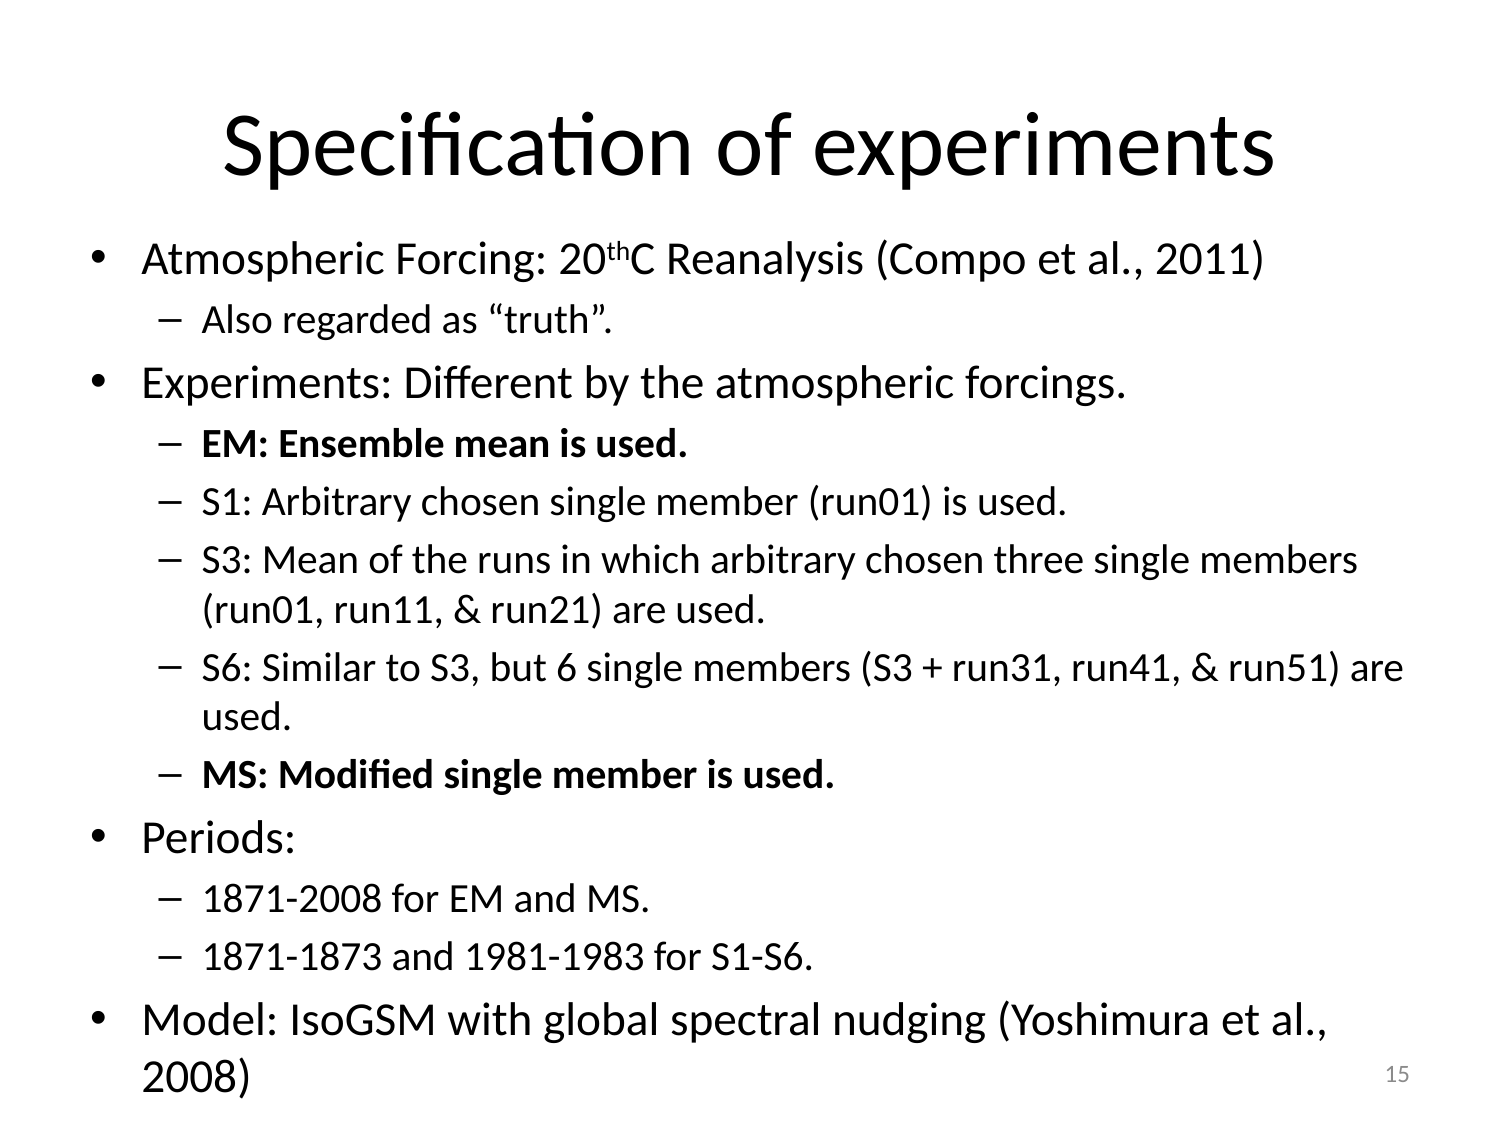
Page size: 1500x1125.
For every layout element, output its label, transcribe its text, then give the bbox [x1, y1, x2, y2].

list Atmospheric Forcing: 20thC Reanalysis (Compo et al., 2011) Also regarded as “truth”. Experiments: Different by the atmospheric forcings. EM: Ensemble mean is used. S1: Arbitrary chosen single member (run01) is used. S3: Mean of the runs in which arbitrary chosen three single members (run01, run11, & run21) are used. S6: Similar to S3, but 6 single members (S3 + run31, run41, & run51) are used. MS: Modified single member is used. Periods: 1871-2008 for EM and MS. 1871-1873 and 1981-1983 for S1-S6. Model: IsoGSM with global spectral nudging (Yoshimura et al., 2008) [75, 219, 1425, 1118]
title Specification of experiments [75, 45, 1425, 219]
slide_number 15 [1074, 1042, 1425, 1103]
